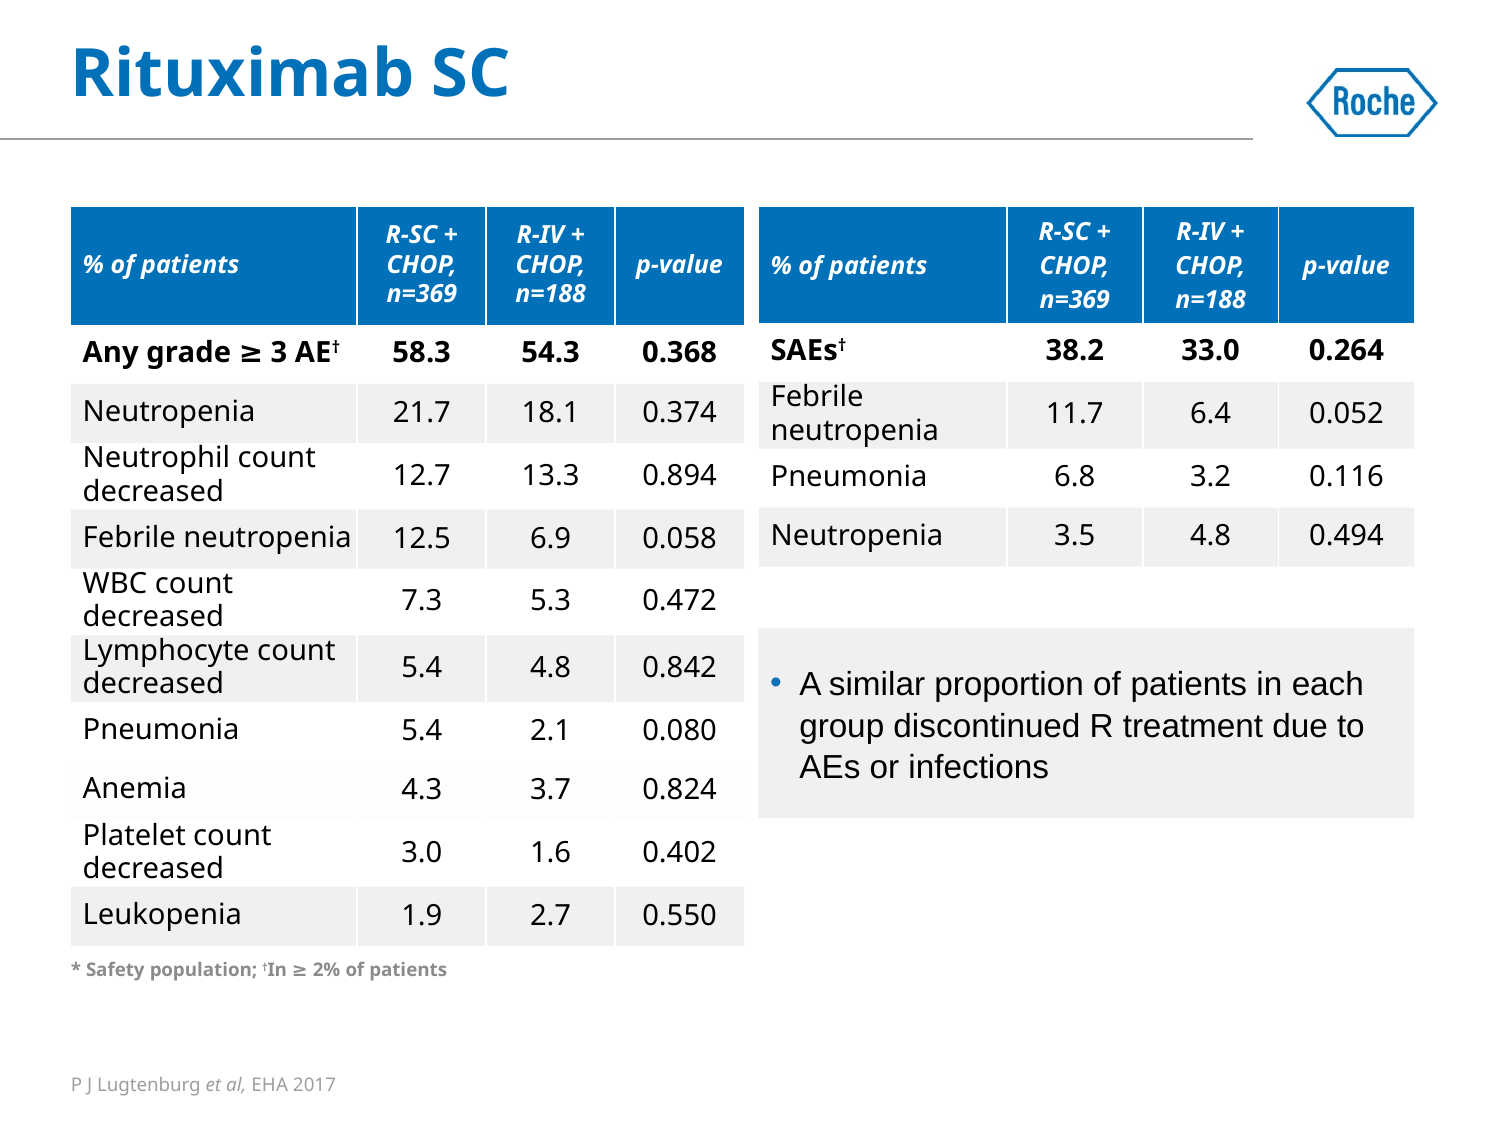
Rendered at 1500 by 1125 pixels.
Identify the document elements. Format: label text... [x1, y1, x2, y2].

table_cell 6.9 [487, 510, 614, 569]
table_cell Lymphocyte count decreased [71, 635, 356, 702]
table_header % of patients [759, 207, 1006, 323]
table_cell 0.824 [616, 761, 744, 820]
table_cell 38.2 [1008, 323, 1142, 382]
table_header R-SC + CHOP, n=369 [358, 207, 485, 325]
table_cell 0.052 [1279, 382, 1414, 449]
table_cell 0.264 [1279, 323, 1414, 382]
table_cell 1.9 [358, 887, 485, 946]
table_cell 2.1 [487, 702, 614, 761]
table_cell 0.494 [1279, 508, 1414, 567]
table_cell 4.8 [1144, 508, 1278, 567]
table_cell 0.374 [616, 384, 744, 443]
table_header R-IV + CHOP, n=188 [1144, 207, 1278, 323]
table_cell 1.6 [487, 820, 614, 887]
table_cell 11.7 [1008, 382, 1142, 449]
text_box A similar proportion of patients in each group discontinued R treatment due to AEs or infections [758, 627, 1415, 819]
table_cell 0.894 [616, 443, 744, 510]
text_box Rituximab SC [70, 0, 1311, 139]
table_cell Platelet count decreased [71, 820, 356, 887]
table_cell 12.5 [358, 510, 485, 569]
table_cell 12.7 [358, 443, 485, 510]
table_cell 4.8 [487, 635, 614, 702]
table_cell 0.080 [616, 702, 744, 761]
table_cell Leukopenia [71, 887, 356, 946]
table_header R-IV + CHOP, n=188 [487, 207, 614, 325]
table_cell 0.058 [616, 510, 744, 569]
table_cell 0.842 [616, 635, 744, 702]
table_cell Neutropenia [759, 508, 1006, 567]
table_cell Pneumonia [71, 702, 356, 761]
table_cell 54.3 [487, 325, 614, 384]
table_cell 6.4 [1144, 382, 1278, 449]
text_box P J Lugtenburg et al, EHA 2017 [70, 1058, 1215, 1096]
table_cell 4.3 [358, 761, 485, 820]
table_cell Neutropenia [71, 384, 356, 443]
table_cell 3.2 [1144, 449, 1278, 508]
table_cell 21.7 [358, 384, 485, 443]
table_header % of patients [71, 207, 356, 325]
table_cell 3.5 [1008, 508, 1142, 567]
table_cell 3.7 [487, 761, 614, 820]
table_cell 58.3 [358, 325, 485, 384]
table_cell 5.4 [358, 635, 485, 702]
table_cell 6.8 [1008, 449, 1142, 508]
table_cell Anemia [71, 761, 356, 820]
table_header p-value [616, 207, 744, 325]
table_cell 18.1 [487, 384, 614, 443]
table_cell 0.368 [616, 325, 744, 384]
table_cell Febrile neutropenia [759, 382, 1006, 449]
table_cell 33.0 [1144, 323, 1278, 382]
table_cell Any grade ≥ 3 AE† [71, 325, 356, 384]
table_cell 13.3 [487, 443, 614, 510]
table_cell SAEs† [759, 323, 1006, 382]
table_cell 3.0 [358, 820, 485, 887]
table_header p-value [1279, 207, 1414, 323]
table_cell 2.7 [487, 887, 614, 946]
text_box * Safety population; †In ≥ 2% of patients [70, 957, 662, 1017]
table_cell Neutrophil count decreased [71, 443, 356, 510]
table_cell 7.3 [358, 569, 485, 635]
table_cell 0.550 [616, 887, 744, 946]
table_cell 0.472 [616, 569, 744, 635]
picture [1311, 68, 1438, 137]
table_cell 0.116 [1279, 449, 1414, 508]
table_cell 5.3 [487, 569, 614, 635]
table_cell WBC count decreased [71, 569, 356, 635]
table_cell Pneumonia [759, 449, 1006, 508]
table_header R-SC + CHOP, n=369 [1008, 207, 1142, 323]
table_cell Febrile neutropenia [71, 510, 356, 569]
table_cell 5.4 [358, 702, 485, 761]
table_cell 0.402 [616, 820, 744, 887]
